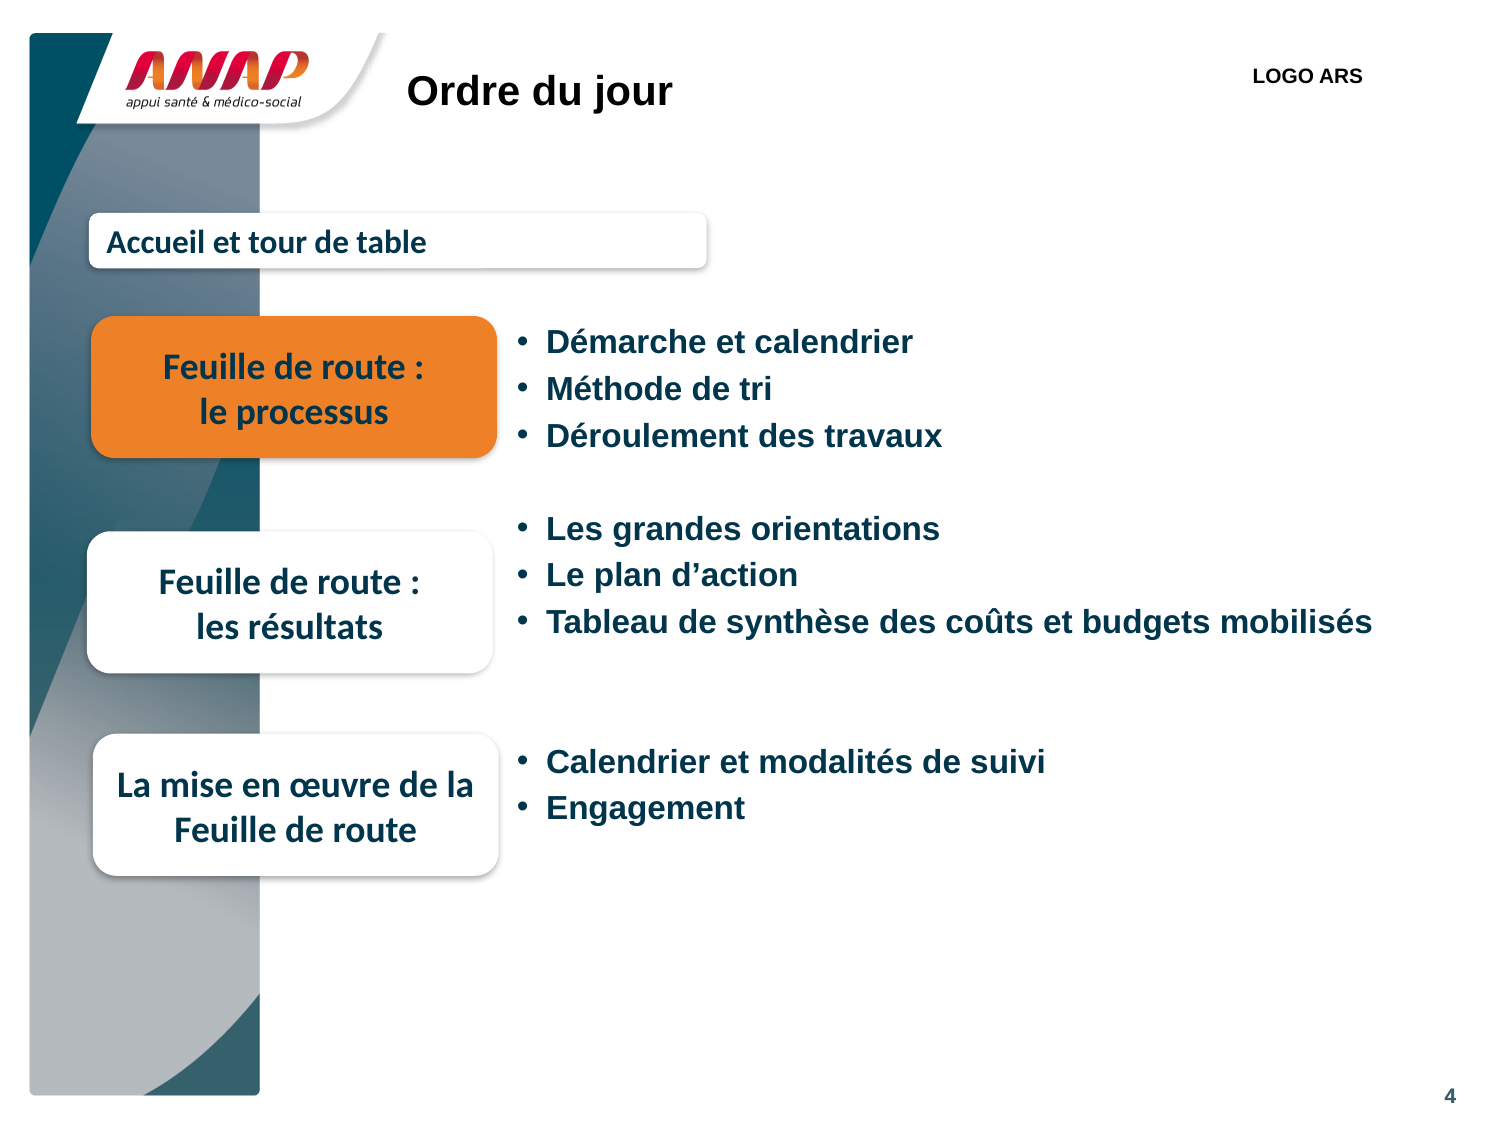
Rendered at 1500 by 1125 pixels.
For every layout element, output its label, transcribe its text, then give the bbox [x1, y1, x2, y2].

title Ordre du jour [391, 37, 1492, 141]
text_box La mise en œuvre de la Feuille de route [92, 732, 500, 877]
text_box LOGO ARS [1237, 54, 1483, 95]
text_box Démarche et calendrier Méthode de tri Déroulement des travaux Les grandes orientations Le plan d’action Tableau de synthèse des coûts et budgets mobilisés Calendrier et modalités de suivi Engagement [501, 313, 1435, 1105]
text_box Feuille de route : le processus [90, 315, 498, 459]
picture [0, 0, 483, 1125]
text_box Accueil et tour de table [88, 212, 708, 270]
text_box Feuille de route : les résultats [86, 530, 494, 675]
